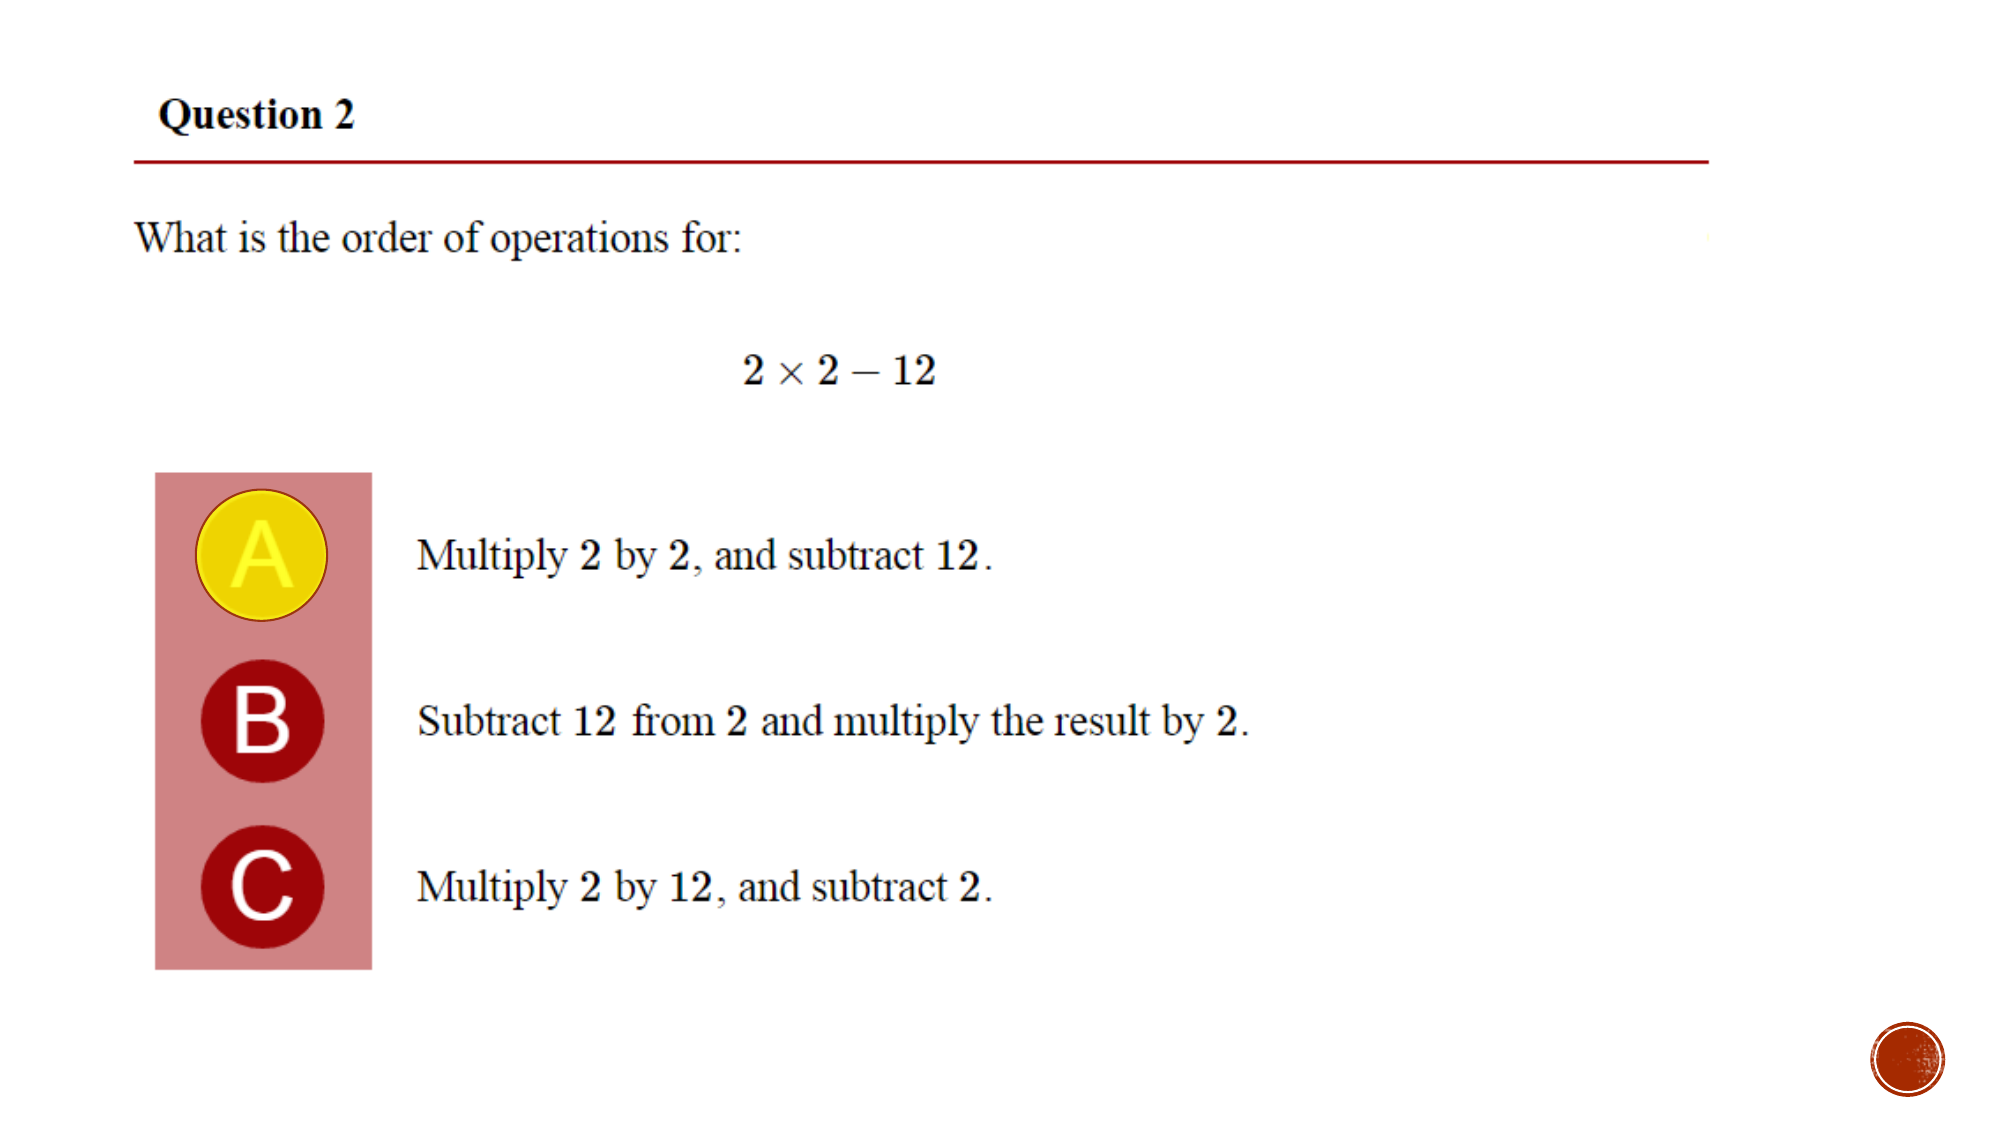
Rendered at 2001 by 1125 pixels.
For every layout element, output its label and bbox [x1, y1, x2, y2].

picture [92, 62, 1741, 1002]
